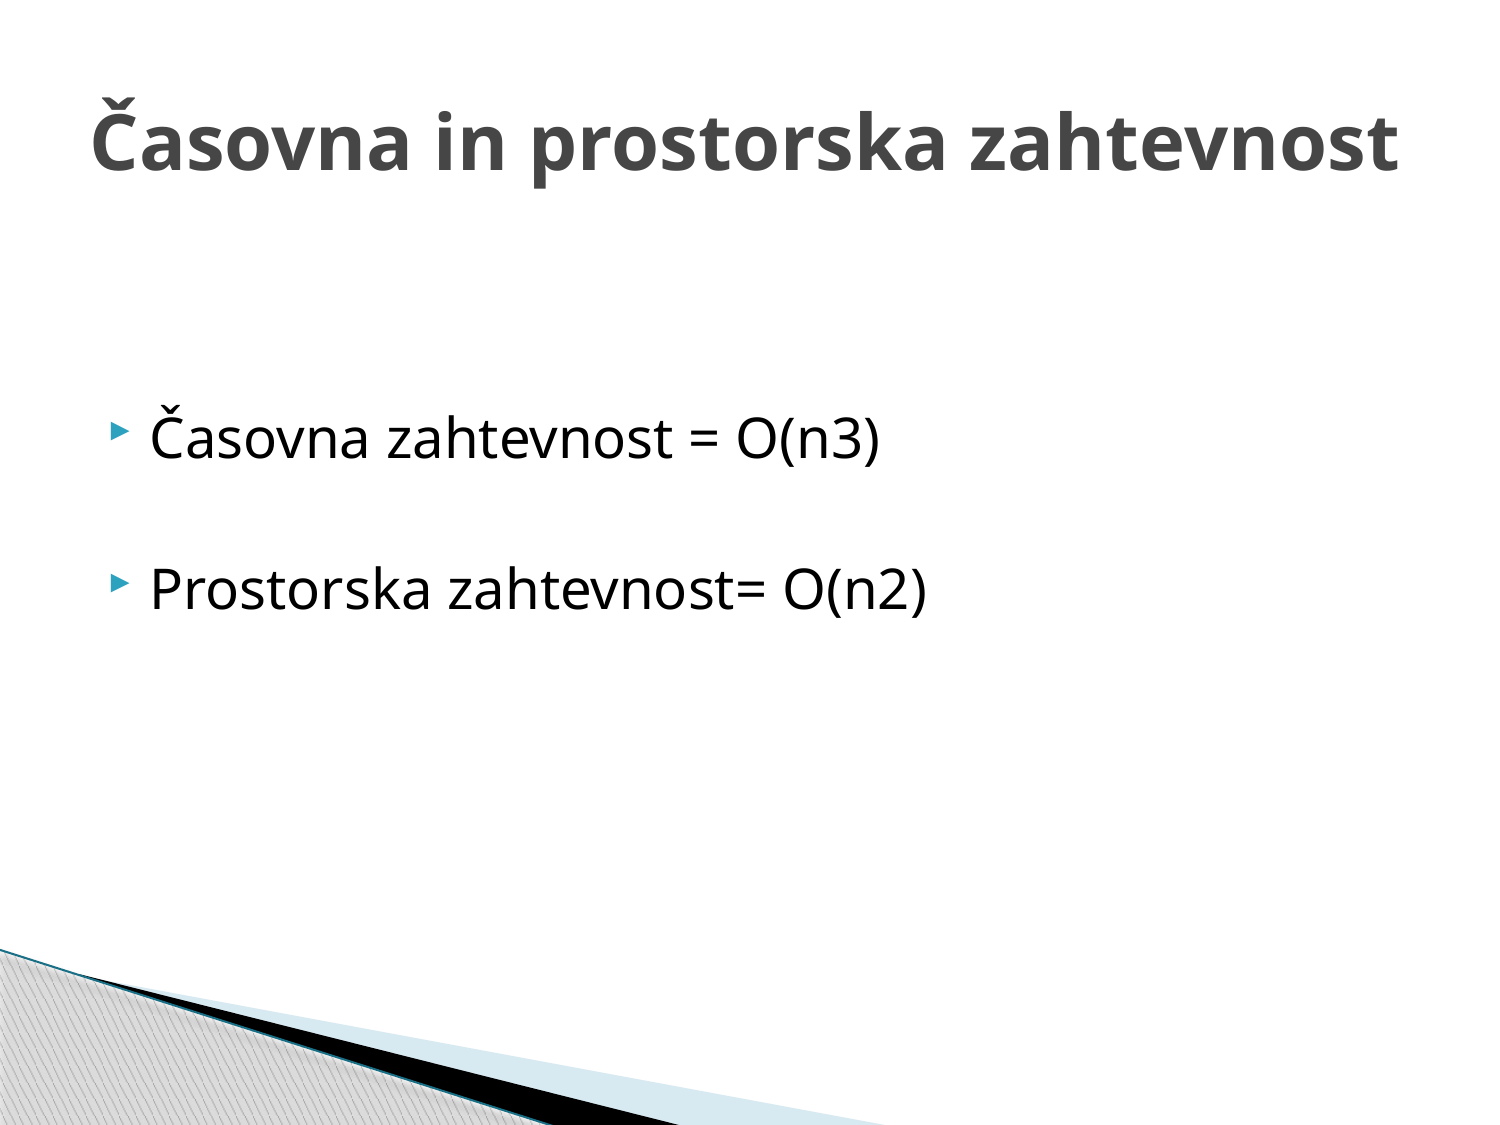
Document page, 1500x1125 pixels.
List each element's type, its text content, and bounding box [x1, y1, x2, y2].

title Časovna in prostorska zahtevnost [75, 45, 1425, 233]
list Časovna zahtevnost = O(n3) Prostorska zahtevnost= O(n2) [75, 243, 1425, 986]
